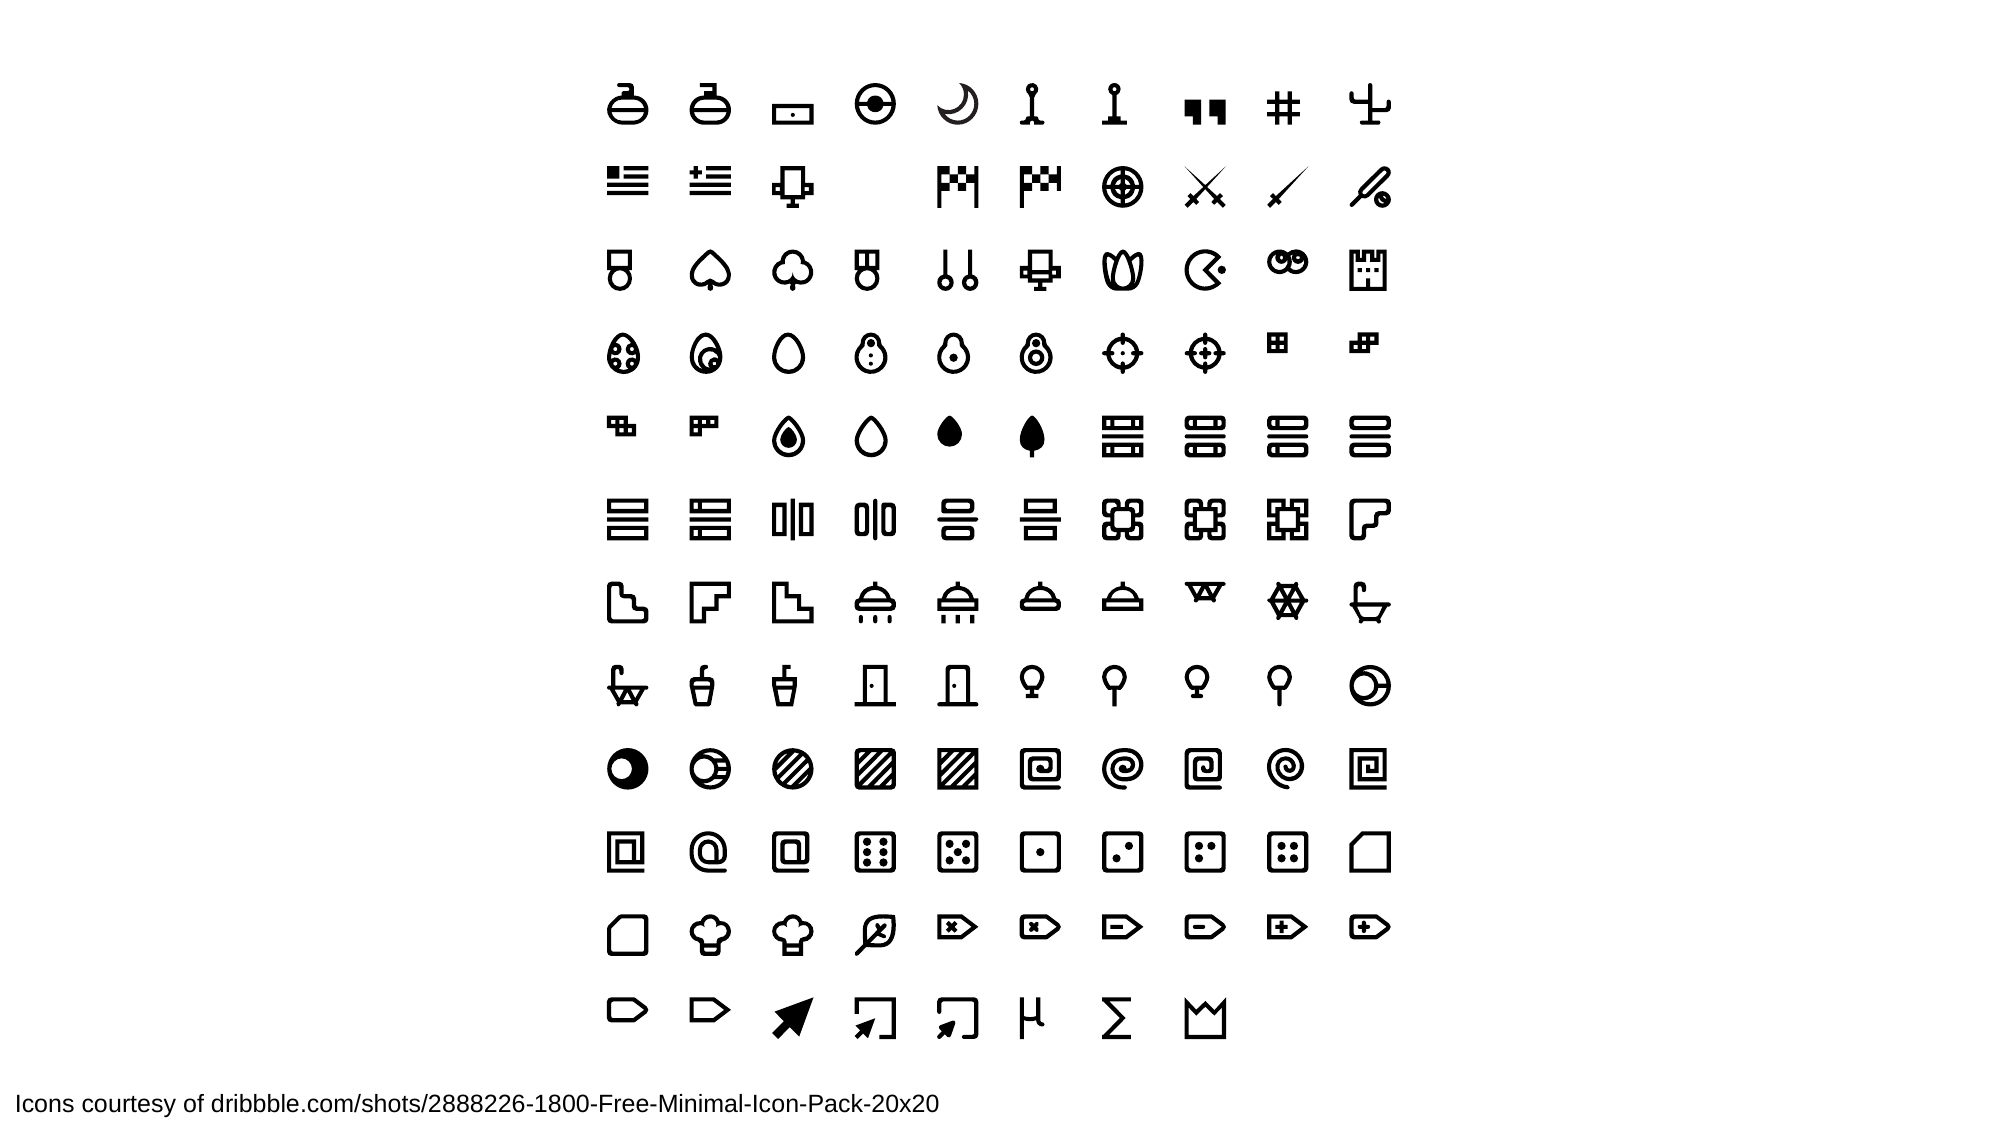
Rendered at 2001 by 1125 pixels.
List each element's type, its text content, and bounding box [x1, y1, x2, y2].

text_box [1349, 831, 1391, 873]
text_box [1267, 664, 1292, 707]
text_box [1019, 166, 1061, 208]
text_box [937, 748, 979, 790]
text_box [881, 502, 896, 537]
text_box [955, 614, 960, 624]
text_box [772, 748, 814, 790]
text_box [941, 525, 975, 541]
text_box [689, 525, 731, 541]
text_box [1184, 664, 1210, 699]
text_box [607, 831, 645, 873]
text_box [1023, 525, 1057, 541]
text_box [937, 997, 979, 1039]
text_box [1184, 914, 1226, 940]
text_box [1102, 83, 1127, 125]
text_box [1349, 249, 1387, 291]
text_box [873, 498, 878, 541]
text_box [1102, 914, 1144, 940]
text_box [1184, 831, 1226, 873]
text_box [689, 182, 731, 187]
text_box [937, 517, 979, 522]
text_box [689, 831, 727, 873]
text_box [1184, 249, 1222, 291]
text_box [772, 249, 814, 291]
text_box [607, 83, 649, 125]
text_box [854, 831, 896, 873]
text_box [1349, 748, 1387, 790]
text_box [1184, 442, 1226, 458]
text_box [772, 914, 814, 956]
text_box [854, 997, 896, 1040]
text_box [1267, 498, 1309, 541]
text_box [607, 581, 649, 624]
text_box [854, 581, 896, 611]
text_box [607, 182, 649, 187]
text_box [1102, 498, 1144, 541]
text_box Icons courtesy of dribbble.com/shots/2888226-1800-Free-Minimal-Icon-Pack-20x20 [0, 1080, 1020, 1125]
text_box [798, 502, 814, 537]
text_box [772, 997, 814, 1040]
text_box [772, 103, 814, 125]
text_box [623, 174, 649, 179]
text_box [1349, 415, 1391, 431]
text_box [1019, 83, 1045, 125]
text_box [961, 249, 979, 291]
text_box [689, 249, 731, 291]
text_box [689, 83, 731, 125]
text_box [607, 748, 649, 790]
text_box [689, 498, 731, 514]
text_box [1266, 747, 1305, 790]
text_box [1184, 997, 1227, 1040]
text_box [689, 332, 723, 374]
text_box [1184, 332, 1226, 374]
text_box [1184, 415, 1226, 431]
text_box [1019, 517, 1061, 522]
text_box [937, 249, 954, 291]
text_box [1267, 581, 1309, 621]
text_box [1102, 166, 1144, 208]
text_box [689, 664, 715, 707]
text_box [1019, 332, 1053, 374]
text_box [1349, 166, 1391, 207]
text_box [689, 581, 731, 624]
text_box [1019, 748, 1061, 790]
text_box [1349, 914, 1391, 940]
text_box [854, 249, 880, 291]
text_box [706, 166, 731, 171]
text_box [1267, 434, 1309, 439]
text_box [941, 498, 975, 514]
text_box [772, 581, 814, 624]
text_box [854, 502, 870, 537]
text_box [607, 249, 633, 291]
text_box [689, 190, 731, 196]
text_box [1102, 997, 1131, 1040]
text_box [1267, 914, 1309, 940]
text_box [1349, 581, 1391, 624]
text_box [854, 748, 896, 790]
text_box [1267, 831, 1309, 873]
text_box [607, 914, 649, 956]
text_box [873, 614, 878, 624]
text_box [1209, 99, 1226, 125]
text_box [858, 614, 863, 624]
text_box [1019, 831, 1061, 873]
text_box [1184, 498, 1226, 541]
text_box [937, 83, 979, 125]
text_box [1349, 434, 1391, 439]
text_box [937, 332, 971, 374]
text_box [772, 332, 806, 374]
text_box [1102, 664, 1127, 707]
text_box [1019, 249, 1061, 291]
text_box [937, 166, 979, 208]
text_box [1019, 415, 1045, 458]
text_box [1102, 249, 1144, 291]
text_box [1184, 748, 1222, 790]
text_box [1267, 166, 1309, 208]
text_box [1102, 748, 1144, 790]
text_box [607, 525, 649, 541]
text_box [854, 664, 896, 707]
text_box [937, 1020, 956, 1040]
text_box [1267, 442, 1309, 458]
text_box [1102, 332, 1144, 374]
text_box [1184, 166, 1226, 208]
text_box [1019, 581, 1061, 611]
text_box [606, 997, 649, 1023]
text_box [937, 415, 963, 447]
text_box [1019, 664, 1045, 699]
text_box [606, 415, 637, 437]
text_box [1267, 91, 1300, 125]
text_box [854, 332, 888, 374]
text_box [706, 174, 731, 179]
text_box [1267, 415, 1309, 431]
text_box [1184, 434, 1226, 439]
text_box [607, 517, 649, 522]
text_box [607, 498, 649, 514]
text_box [1019, 997, 1045, 1040]
text_box [607, 190, 649, 196]
text_box [689, 914, 731, 956]
text_box [1102, 415, 1144, 431]
text_box [937, 914, 979, 940]
text_box [887, 614, 892, 624]
text_box [1267, 249, 1309, 275]
text_box [607, 664, 649, 707]
text_box [854, 415, 888, 458]
text_box [607, 332, 641, 375]
text_box [607, 166, 620, 179]
text_box [1349, 498, 1391, 541]
text_box [941, 614, 946, 624]
text_box [1023, 498, 1057, 514]
text_box [1217, 265, 1226, 275]
text_box [937, 664, 979, 707]
text_box [1349, 664, 1391, 707]
text_box [855, 914, 896, 956]
text_box [1374, 191, 1391, 208]
text_box [1267, 332, 1288, 354]
text_box [937, 831, 979, 873]
text_box [689, 748, 731, 790]
text_box [1102, 831, 1144, 873]
text_box [937, 581, 979, 611]
text_box [1184, 99, 1202, 125]
text_box [623, 166, 649, 171]
text_box [1102, 434, 1144, 439]
text_box [772, 415, 806, 458]
text_box [689, 166, 702, 179]
text_box [689, 517, 731, 522]
text_box [1019, 914, 1061, 940]
text_box [1349, 83, 1391, 125]
text_box [772, 664, 797, 707]
text_box [689, 415, 719, 437]
text_box [1102, 581, 1144, 611]
text_box [772, 166, 814, 208]
text_box [970, 614, 975, 624]
text_box [772, 502, 787, 537]
text_box [790, 498, 795, 541]
text_box [772, 831, 810, 873]
text_box [1349, 442, 1391, 458]
text_box [1184, 581, 1226, 603]
text_box [1102, 442, 1144, 458]
text_box [689, 997, 731, 1023]
text_box [854, 83, 896, 125]
text_box [1349, 332, 1379, 354]
